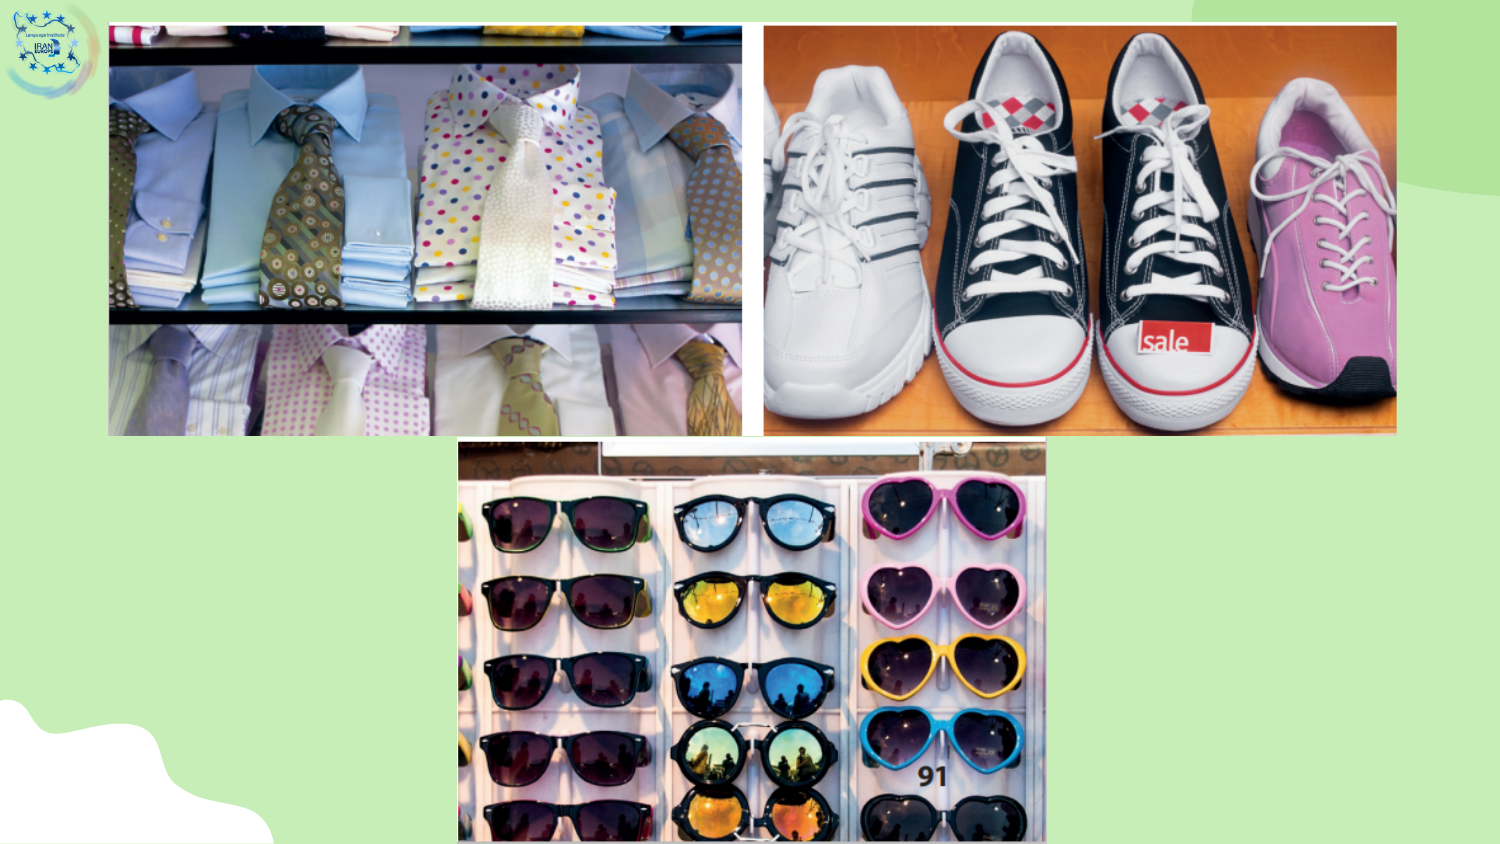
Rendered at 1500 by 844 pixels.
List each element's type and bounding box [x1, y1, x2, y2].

picture [0, 0, 106, 103]
picture [107, 21, 1397, 436]
picture [457, 437, 1048, 844]
